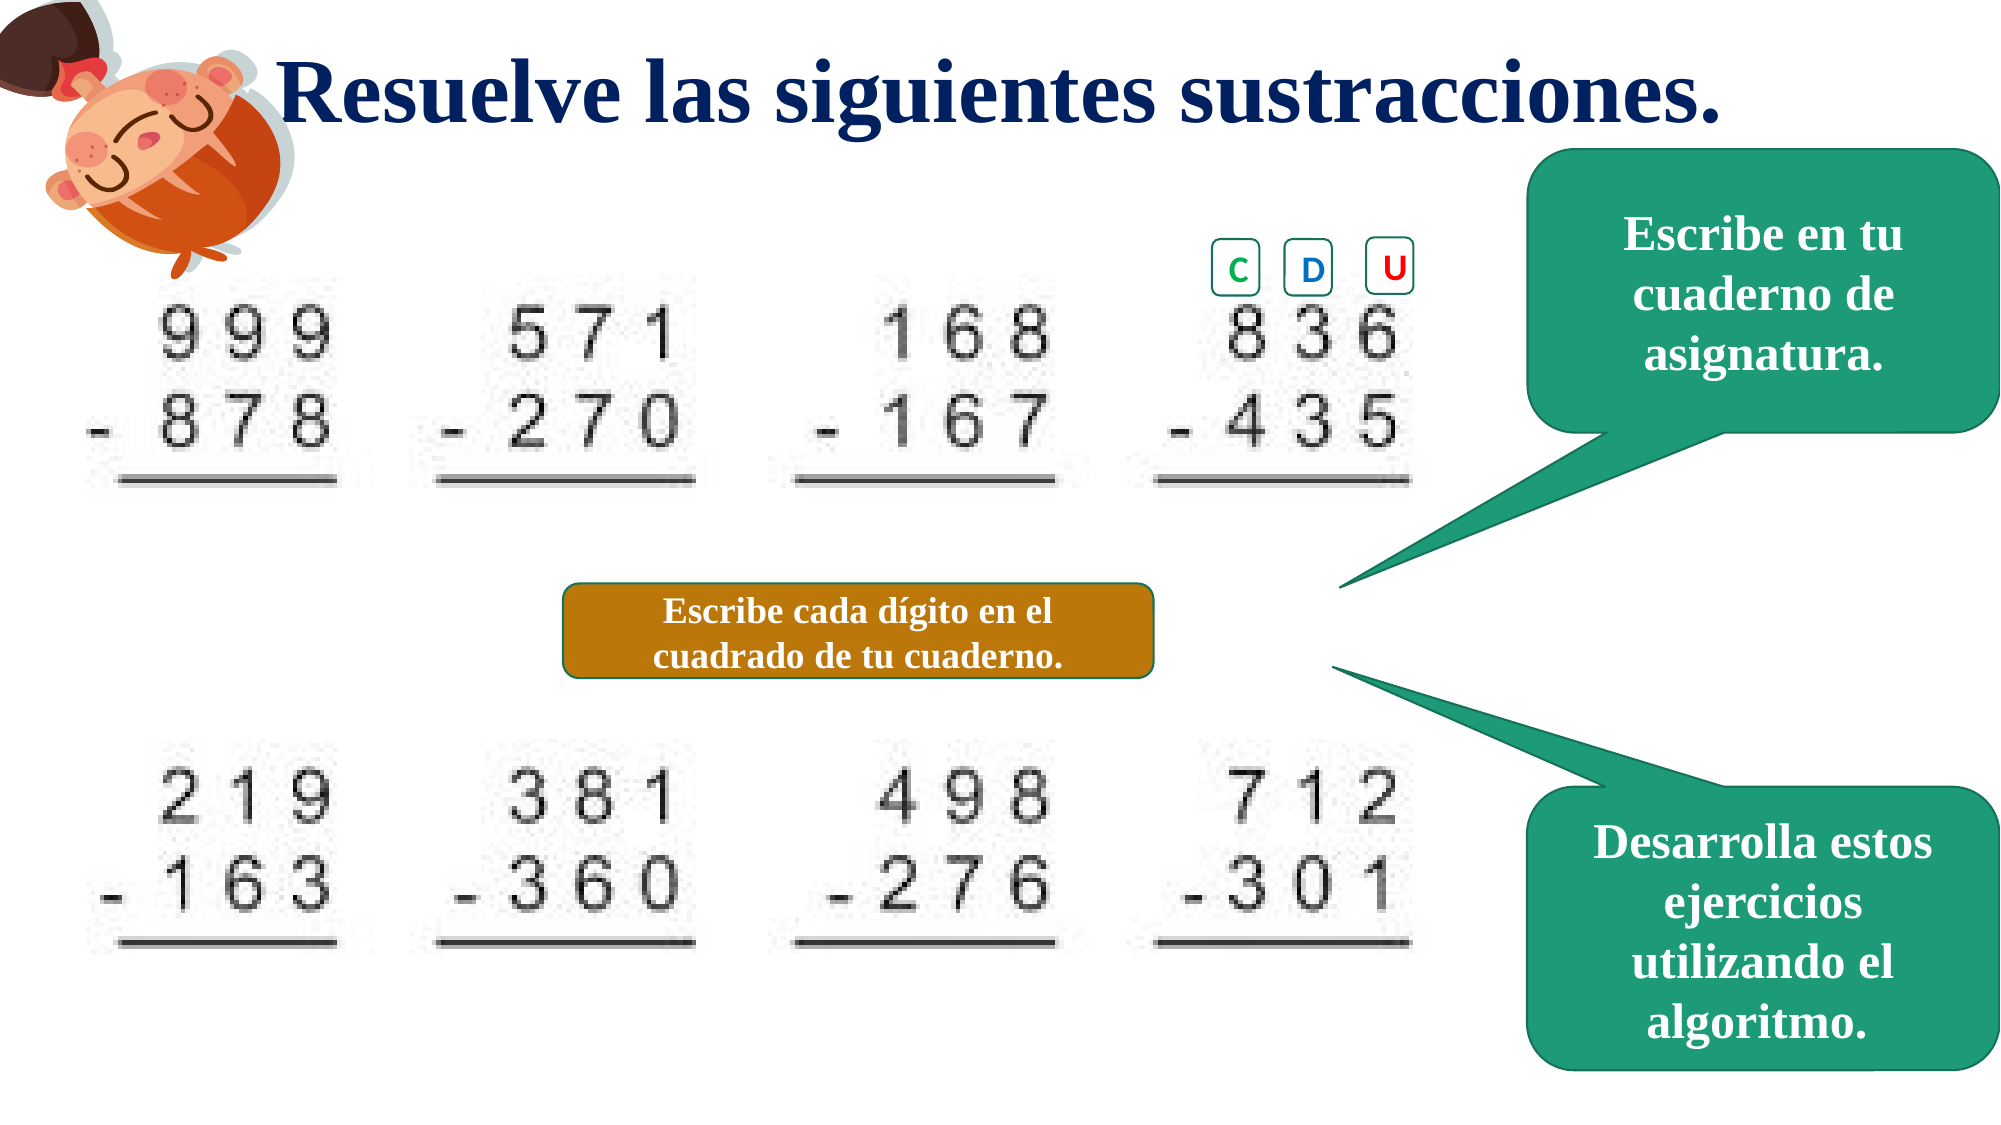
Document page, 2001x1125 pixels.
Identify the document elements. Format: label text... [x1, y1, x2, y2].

text_box Desarrolla estos ejercicios utilizando el algoritmo. [1485, 712, 2000, 1072]
picture [0, 0, 297, 275]
title Resuelve las siguientes sustracciones. [297, 0, 1863, 202]
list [66, 198, 1485, 1063]
text_box Escribe en tu cuaderno de asignatura. [1485, 148, 2000, 531]
